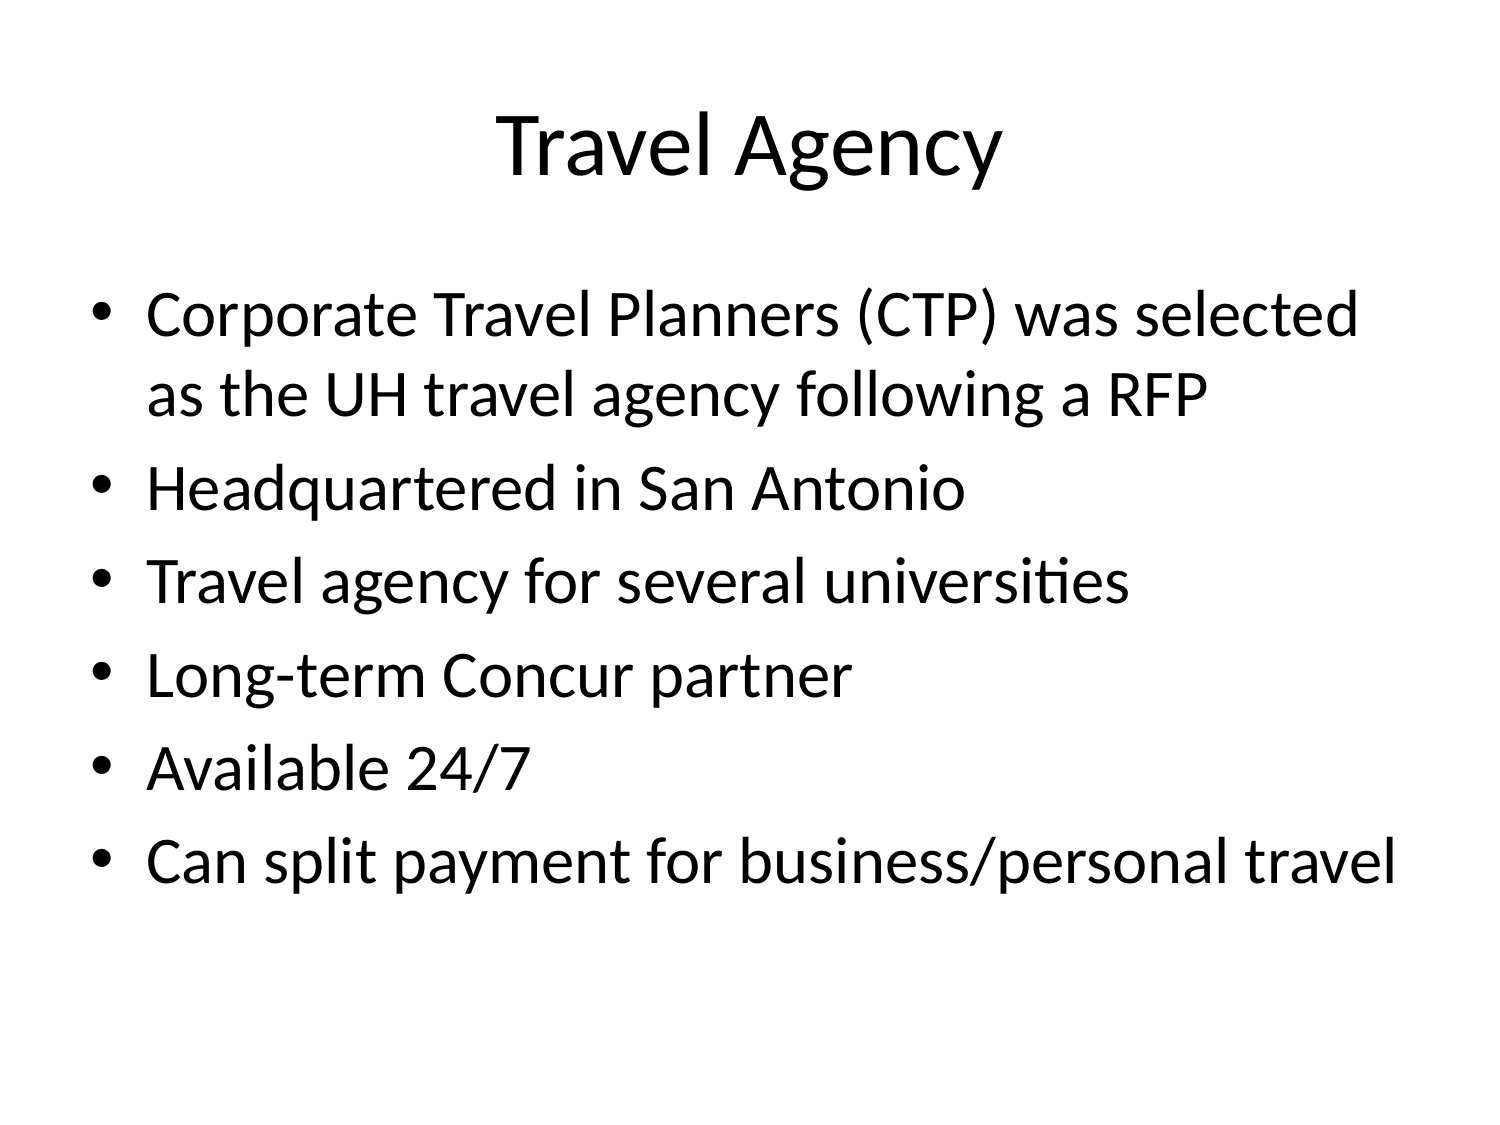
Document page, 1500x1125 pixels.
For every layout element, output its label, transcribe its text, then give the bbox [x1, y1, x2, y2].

title Travel Agency [75, 45, 1425, 233]
list Corporate Travel Planners (CTP) was selected as the UH travel agency following a RFP Headquartered in San Antonio Travel agency for several universities Long-term Concur partner Available 24/7 Can split payment for business/personal travel [75, 262, 1425, 1005]
